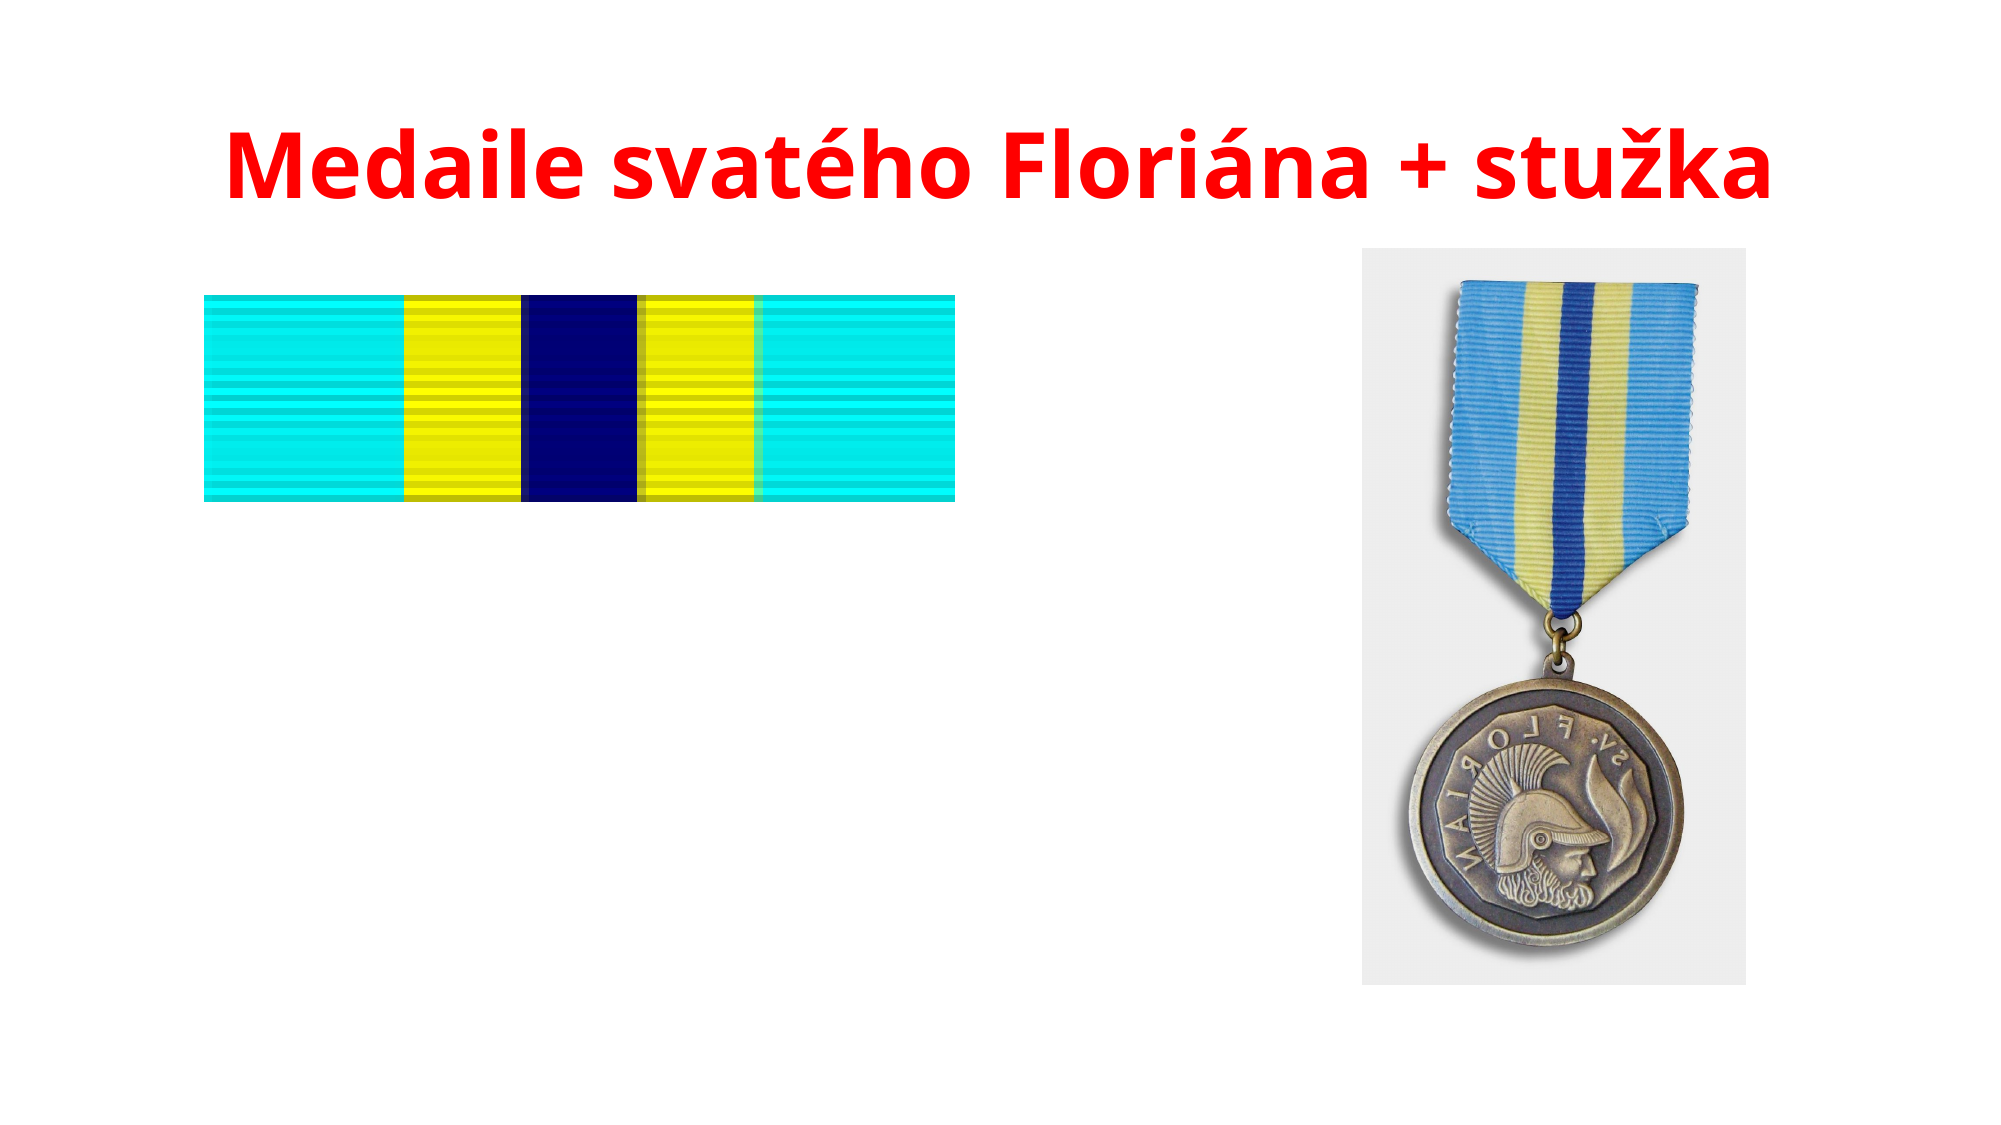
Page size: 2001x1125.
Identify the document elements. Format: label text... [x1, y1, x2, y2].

picture [1362, 248, 1746, 985]
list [204, 295, 955, 502]
title Medaile svatého Floriána + stužka [137, 59, 1863, 278]
